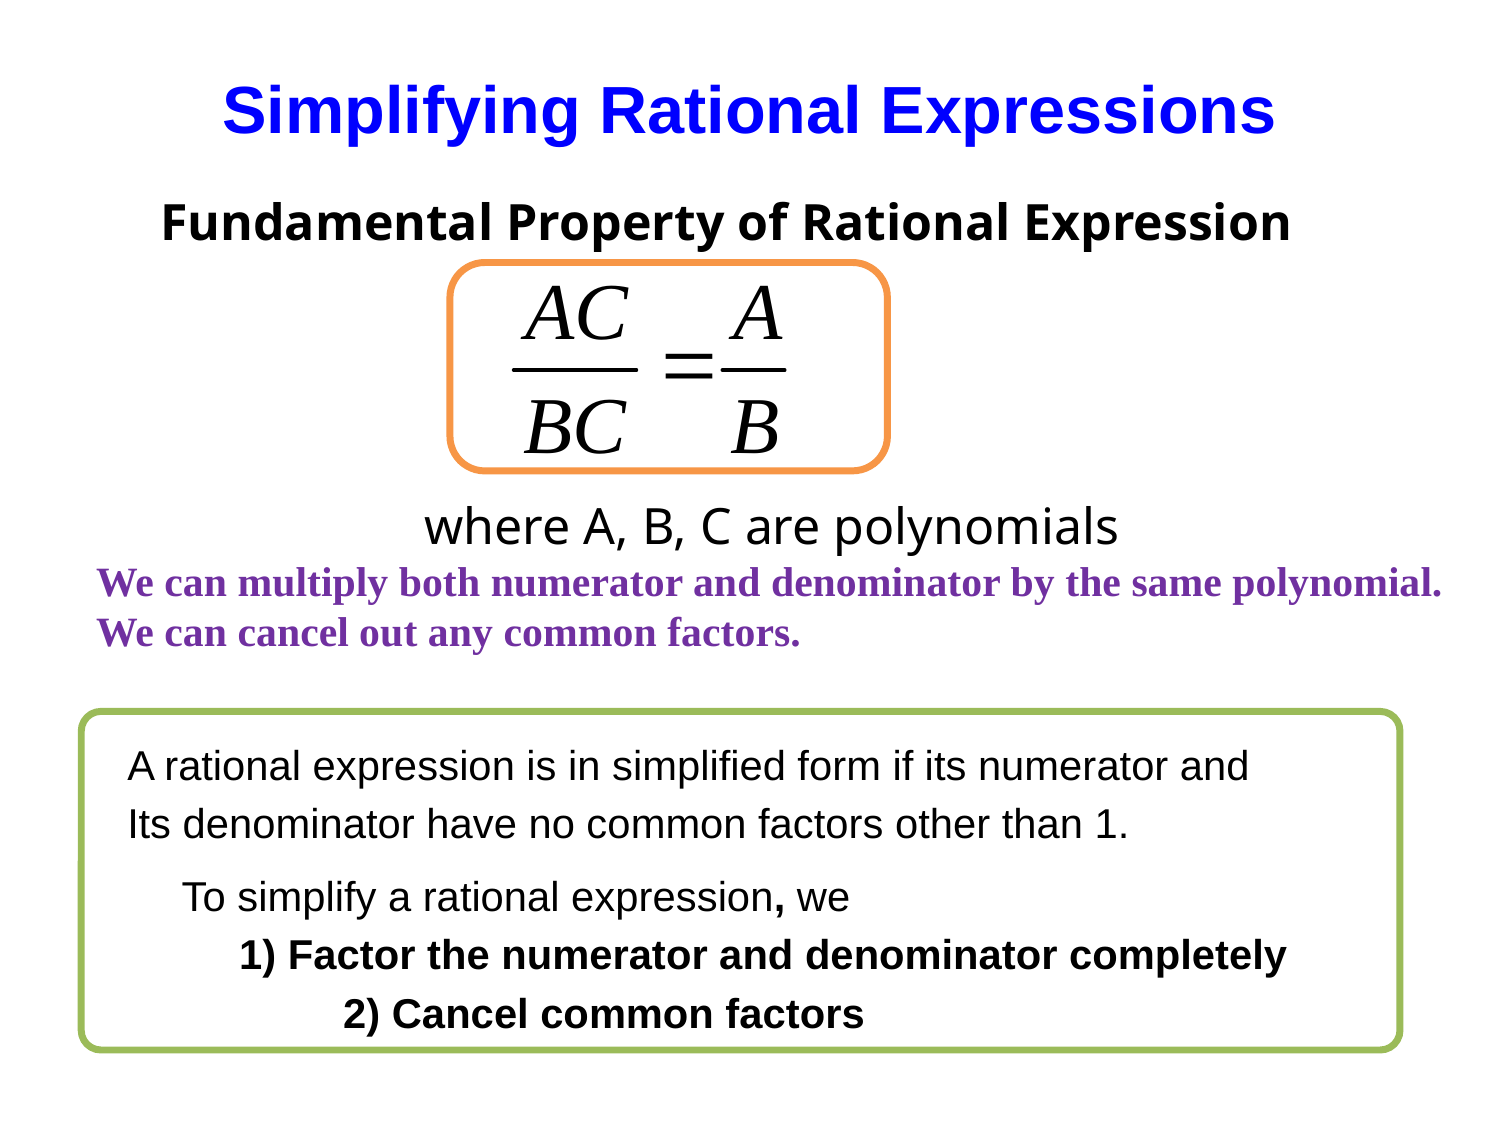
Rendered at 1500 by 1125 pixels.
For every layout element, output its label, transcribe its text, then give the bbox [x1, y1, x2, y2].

list Fundamental Property of Rational Expression [81, 187, 1357, 263]
text_box A rational expression is in simplified form if its numerator and Its denominator have no common factors other than 1. [112, 731, 573, 794]
title Simplifying Rational Expressions [0, 84, 1500, 155]
text_box where A, B, C are polynomials We can multiply both numerator and denominator by the same polynomial. We can cancel out any common factors. [81, 487, 1463, 723]
text_box [77, 719, 1404, 1043]
text_box To simplify a rational expression, we 1) Factor the numerator and denominator completely 2) Cancel common factors [66, 862, 1400, 1050]
text_box [446, 259, 891, 475]
text_box [88, 1050, 1393, 1054]
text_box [499, 262, 803, 472]
